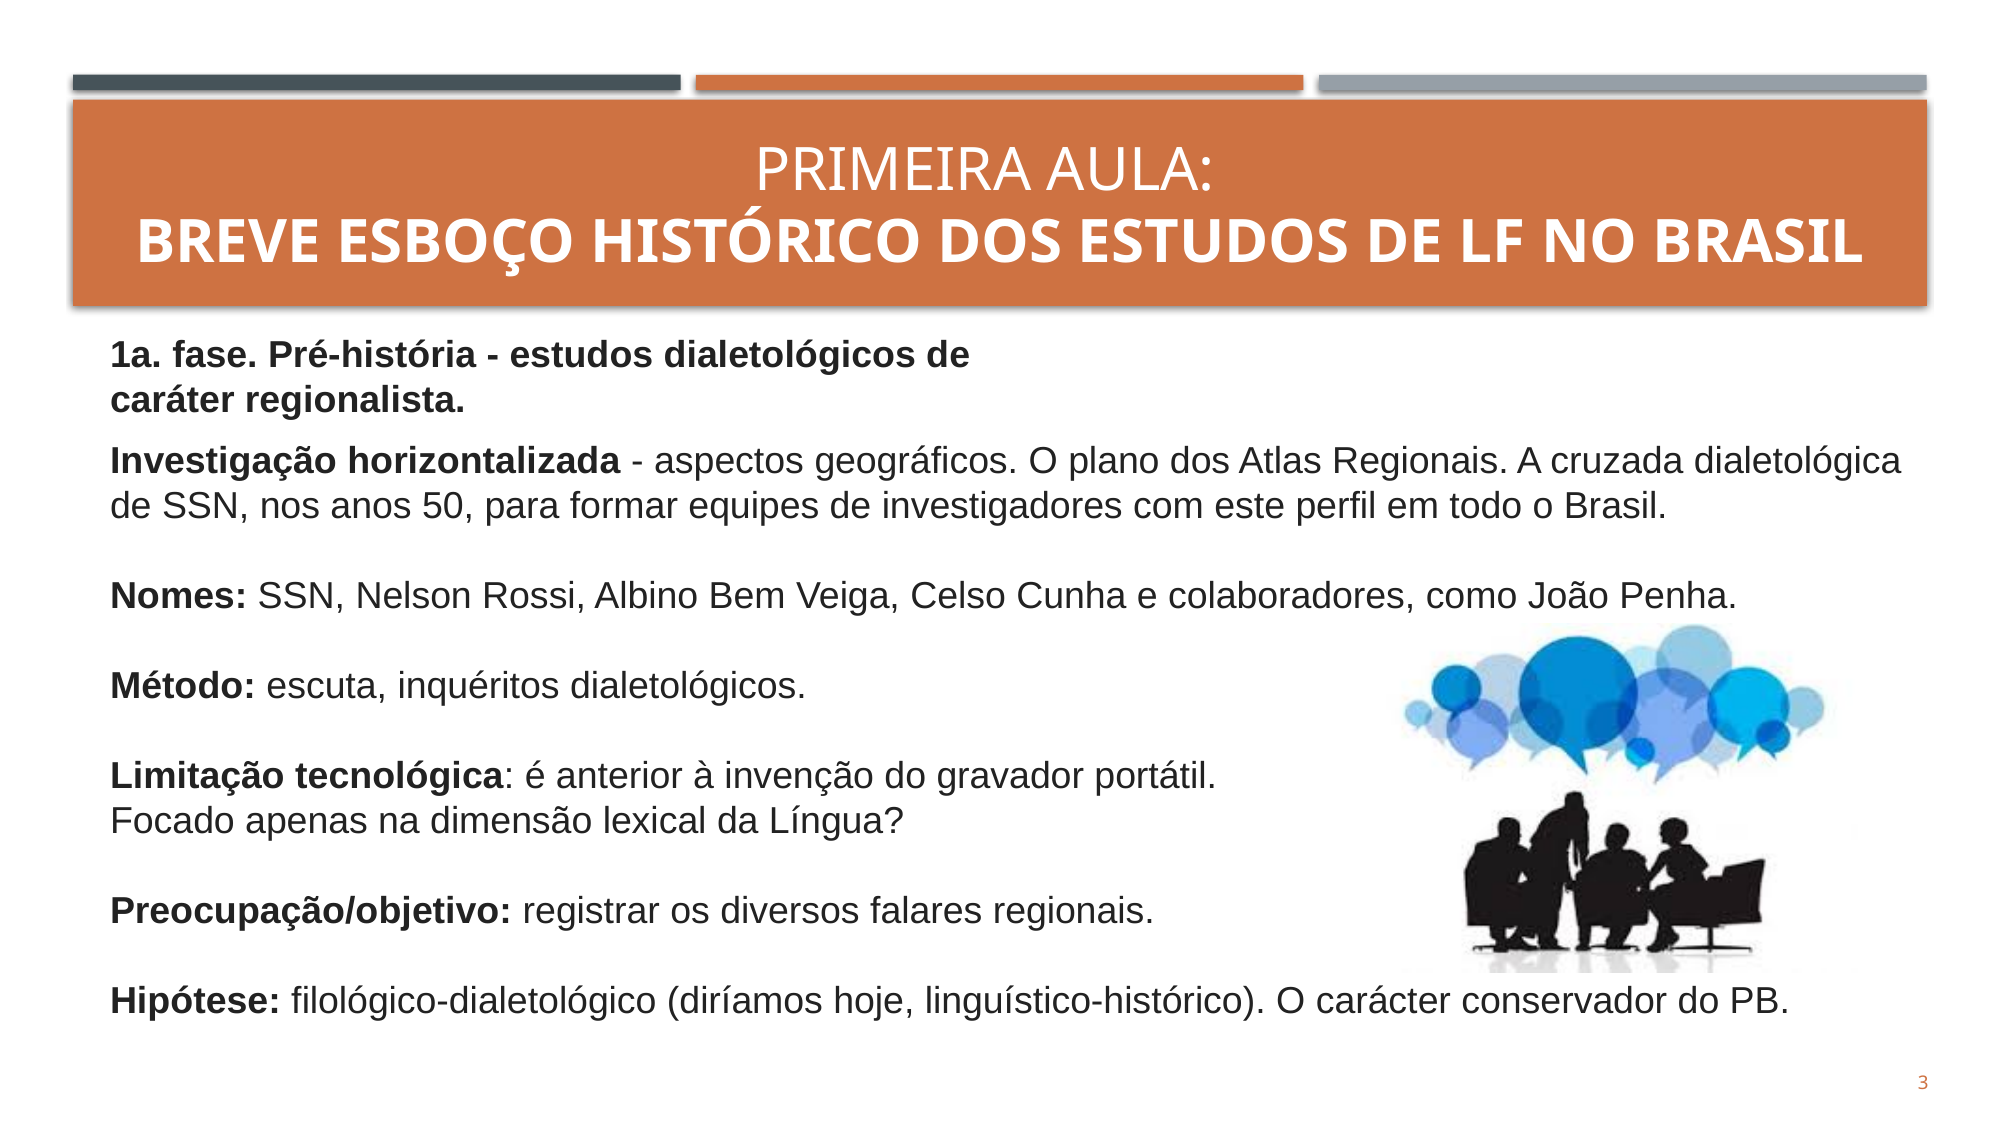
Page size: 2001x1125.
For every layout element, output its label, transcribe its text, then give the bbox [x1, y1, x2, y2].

title Primeira Aula: Breve Esboço histórico dos estudos de LF no Brasil [95, 119, 1905, 282]
slide_number 3 [1770, 1053, 1944, 1114]
text_box Investigação horizontalizada - aspectos geográficos. O plano dos Atlas Regionais. A cruzada dialetológica de SSN, nos anos 50, para formar equipes de investigadores com este perfil em todo o Brasil. Nomes: SSN, Nelson Rossi, Albino Bem Veiga, Celso Cunha e colaboradores, como João Penha. Método: escuta, inquéritos dialetológicos. Limitação tecnológica: é anterior à invenção do gravador portátil. Focado apenas na dimensão lexical da Língua? Preocupação/objetivo: registrar os diversos falares regionais. Hipótese: filológico-dialetológico (diríamos hoje, linguístico-histórico). O carácter conservador do PB. [95, 429, 1944, 1029]
text_box 1a. fase. Pré-história - estudos dialetológicos de caráter regionalista. [95, 323, 1096, 428]
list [1372, 622, 1858, 973]
